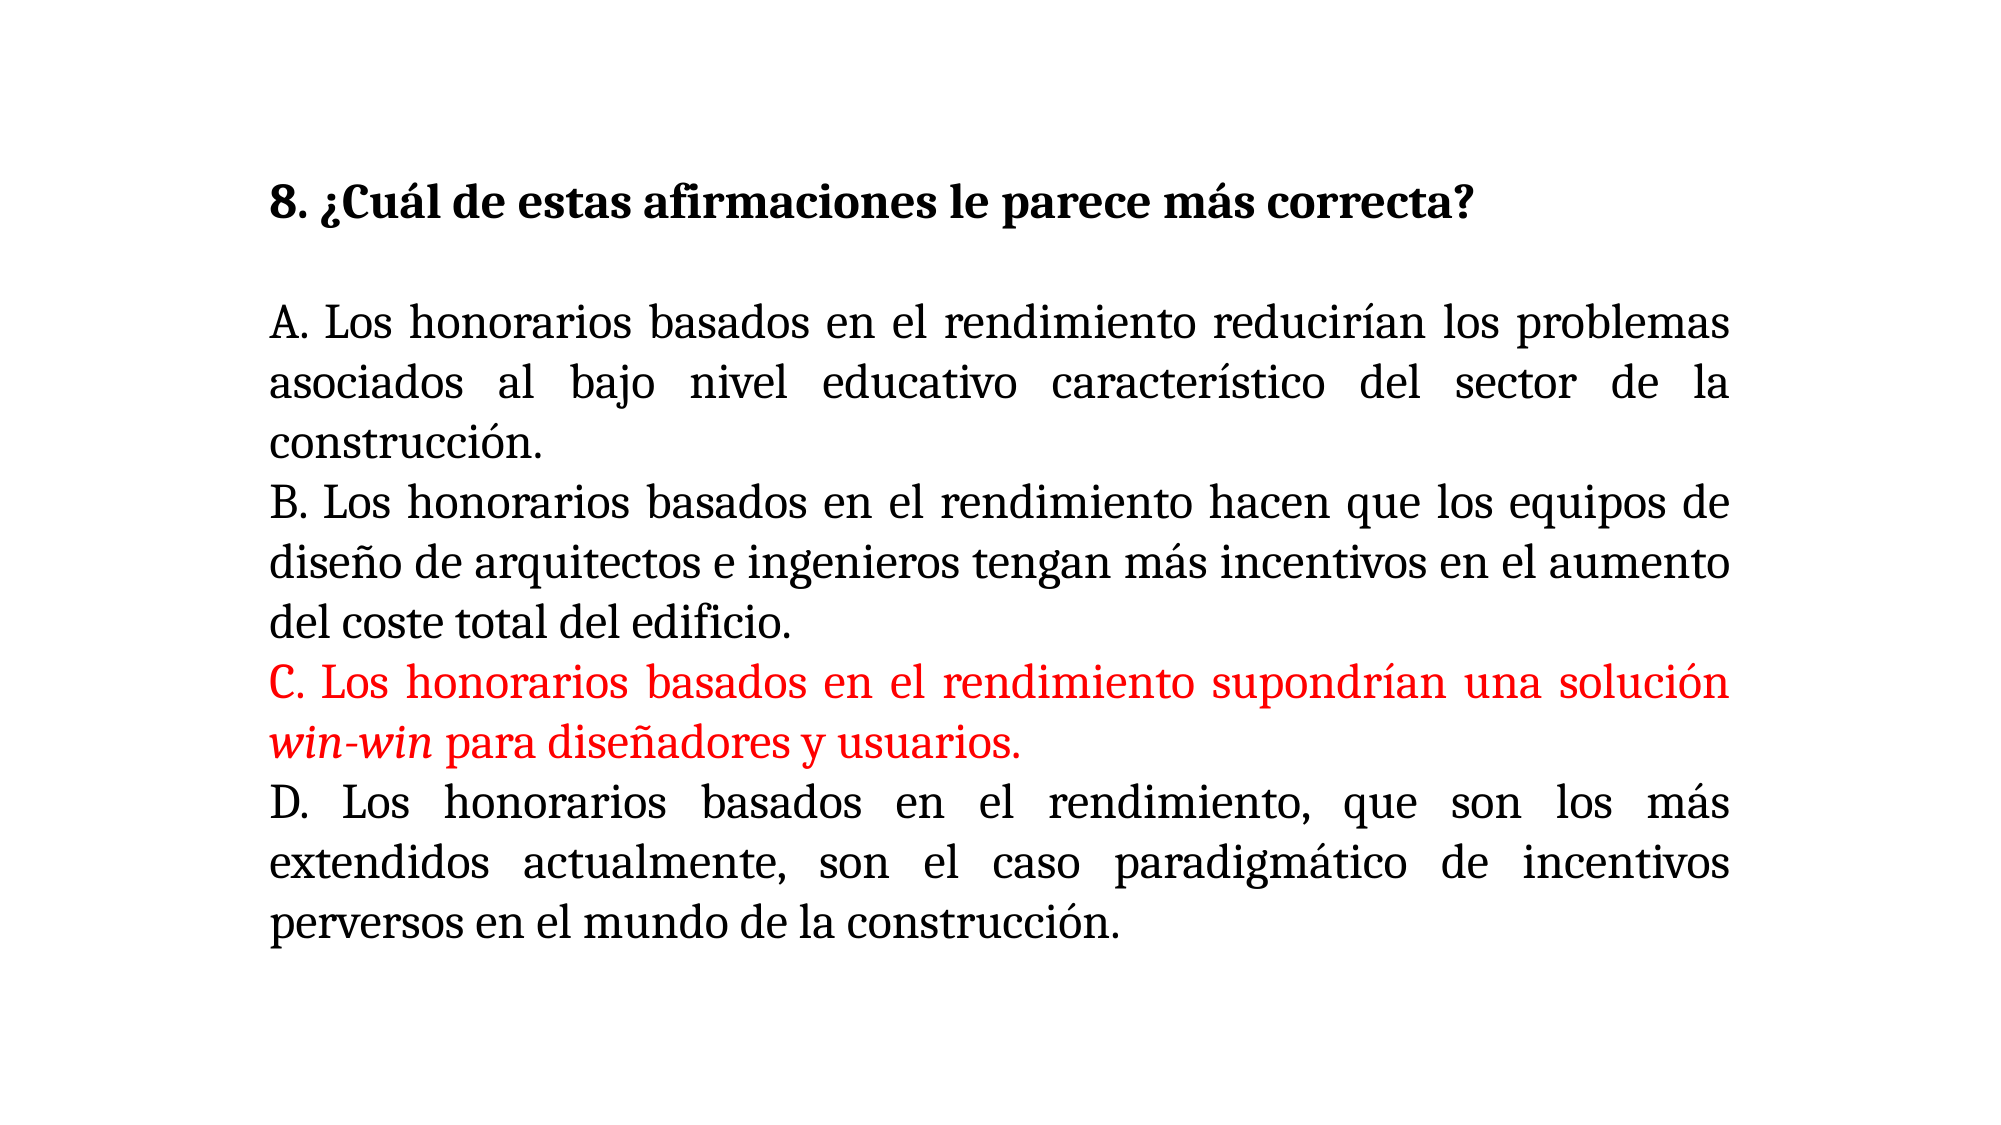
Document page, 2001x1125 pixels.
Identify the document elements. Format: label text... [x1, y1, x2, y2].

text_box 8. ¿Cuál de estas afirmaciones le parece más correcta? A. Los honorarios basados en el rendimiento reducirían los problemas asociados al bajo nivel educativo característico del sector de la construcción. B. Los honorarios basados en el rendimiento hacen que los equipos de diseño de arquitectos e ingenieros tengan más incentivos en el aumento del coste total del edificio. C. Los honorarios basados en el rendimiento supondrían una solución win-win para diseñadores y usuarios. D. Los honorarios basados en el rendimiento, que son los más extendidos actualmente, son el caso paradigmático de incentivos perversos en el mundo de la construcción. [254, 161, 1746, 956]
